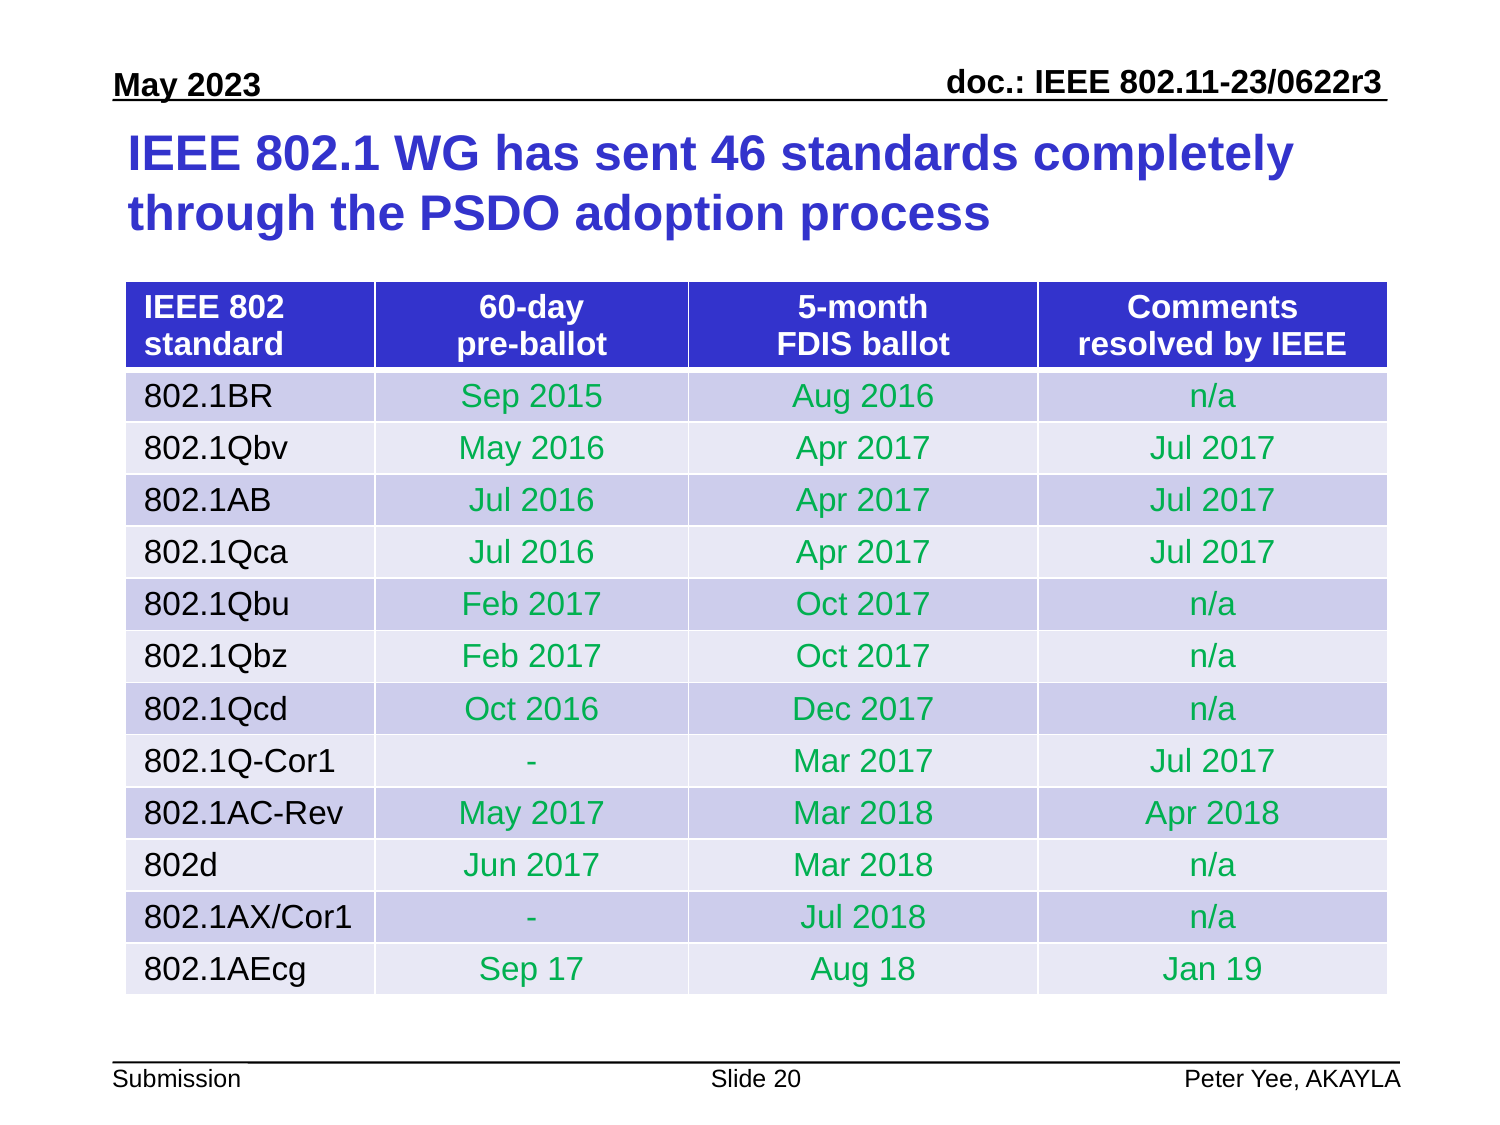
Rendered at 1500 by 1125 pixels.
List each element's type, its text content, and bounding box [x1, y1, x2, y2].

table_cell n/a [1039, 373, 1387, 421]
table_header Comments resolved by IEEE [1039, 282, 1387, 367]
table_cell Aug 18 [689, 944, 1037, 994]
table_cell May 2016 [376, 423, 688, 473]
table_cell Feb 2017 [376, 631, 688, 682]
table_cell 802.1AEcg [126, 944, 374, 994]
table_cell Mar 2017 [689, 735, 1037, 786]
table_cell 802.1AC-Rev [126, 788, 374, 838]
table_cell 802.1Qbv [126, 423, 374, 473]
table_cell 802.1AX/Cor1 [126, 892, 374, 942]
table_cell n/a [1039, 840, 1387, 890]
table_header 5-month FDIS ballot [689, 282, 1037, 367]
table_cell Mar 2018 [689, 840, 1037, 890]
table_cell Jul 2016 [376, 527, 688, 577]
table_cell Jul 2017 [1039, 475, 1387, 525]
table_cell 802.1Qbz [126, 631, 374, 682]
table_cell Jan 19 [1039, 944, 1387, 994]
table_cell Oct 2016 [376, 683, 688, 734]
table_cell 802.1Qcd [126, 683, 374, 734]
table_cell Apr 2017 [689, 475, 1037, 525]
table_cell 802.1BR [126, 373, 374, 421]
table_cell - [376, 735, 688, 786]
table_cell n/a [1039, 683, 1387, 734]
table_cell Sep 2015 [376, 373, 688, 421]
table_cell 802d [126, 840, 374, 890]
title IEEE 802.1 WG has sent 46 standards completely through the PSDO adoption process [112, 112, 1388, 288]
table_cell Jul 2017 [1039, 423, 1387, 473]
table_cell 802.1Q-Cor1 [126, 735, 374, 786]
table_cell 802.1AB [126, 475, 374, 525]
table_cell - [376, 892, 688, 942]
table_cell Apr 2017 [689, 423, 1037, 473]
slide_number Slide 20 [709, 1061, 803, 1093]
table_cell 802.1Qca [126, 527, 374, 577]
table_cell Jul 2016 [376, 475, 688, 525]
table_cell Sep 17 [376, 944, 688, 994]
table_cell May 2017 [376, 788, 688, 838]
table_cell Apr 2017 [689, 527, 1037, 577]
table_cell Jun 2017 [376, 840, 688, 890]
footer Peter Yee, AKAYLA [1183, 1061, 1402, 1093]
table_cell Jul 2017 [1039, 527, 1387, 577]
table_cell Jul 2018 [689, 892, 1037, 942]
table_cell n/a [1039, 631, 1387, 682]
table_cell Apr 2018 [1039, 788, 1387, 838]
table_header 60-day pre-ballot [376, 282, 688, 367]
table_cell Feb 2017 [376, 579, 688, 630]
table_cell Jul 2017 [1039, 735, 1387, 786]
table_cell Dec 2017 [689, 683, 1037, 734]
table_cell Oct 2017 [689, 631, 1037, 682]
table_cell n/a [1039, 892, 1387, 942]
table_cell Oct 2017 [689, 579, 1037, 630]
table_cell Aug 2016 [689, 373, 1037, 421]
table_cell 802.1Qbu [126, 579, 374, 630]
table_cell Mar 2018 [689, 788, 1037, 838]
table_header IEEE 802 standard [126, 282, 374, 367]
table_cell n/a [1039, 579, 1387, 630]
